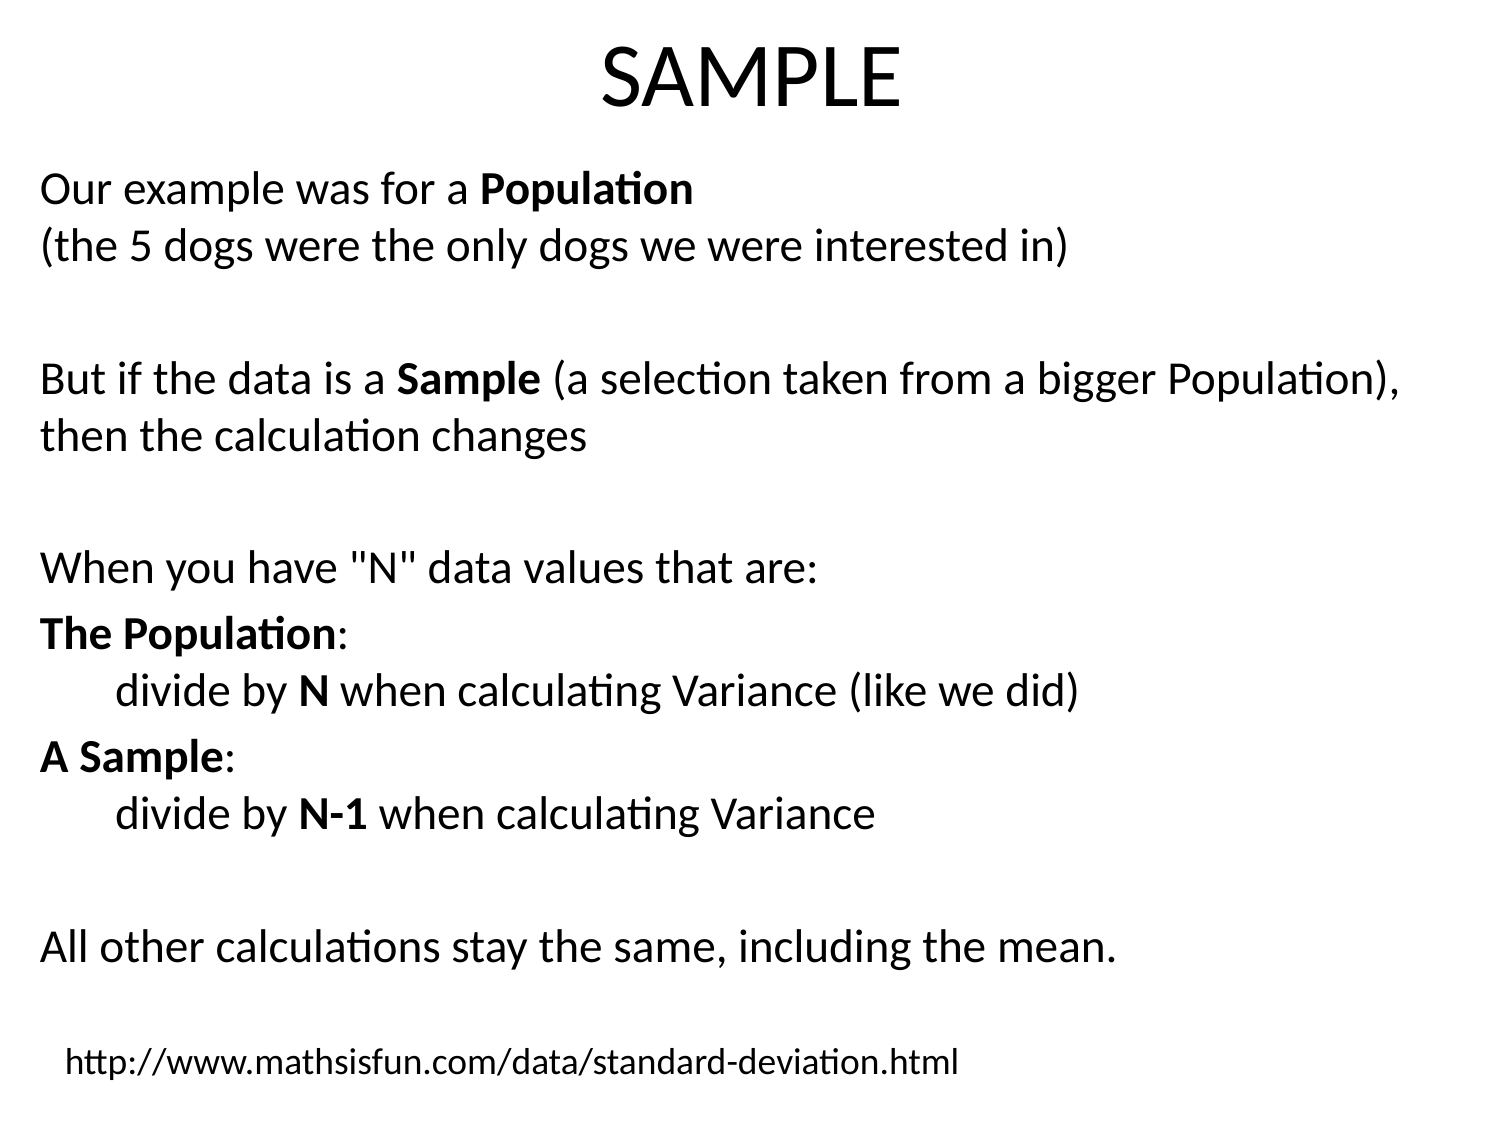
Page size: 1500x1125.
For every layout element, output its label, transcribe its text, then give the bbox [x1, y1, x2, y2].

title SAMPLE [76, 2, 1427, 138]
list Our example was for a Population (the 5 dogs were the only dogs we were interested in) But if the data is a Sample (a selection taken from a bigger Population), then the calculation changes When you have "N" data values that are: The Population: divide by N when calculating Variance (like we did) A Sample: divide by N-1 when calculating Variance All other calculations stay the same, including the mean. [24, 149, 1488, 988]
text_box http://www.mathsisfun.com/data/standard-deviation.html [49, 1030, 1463, 1090]
